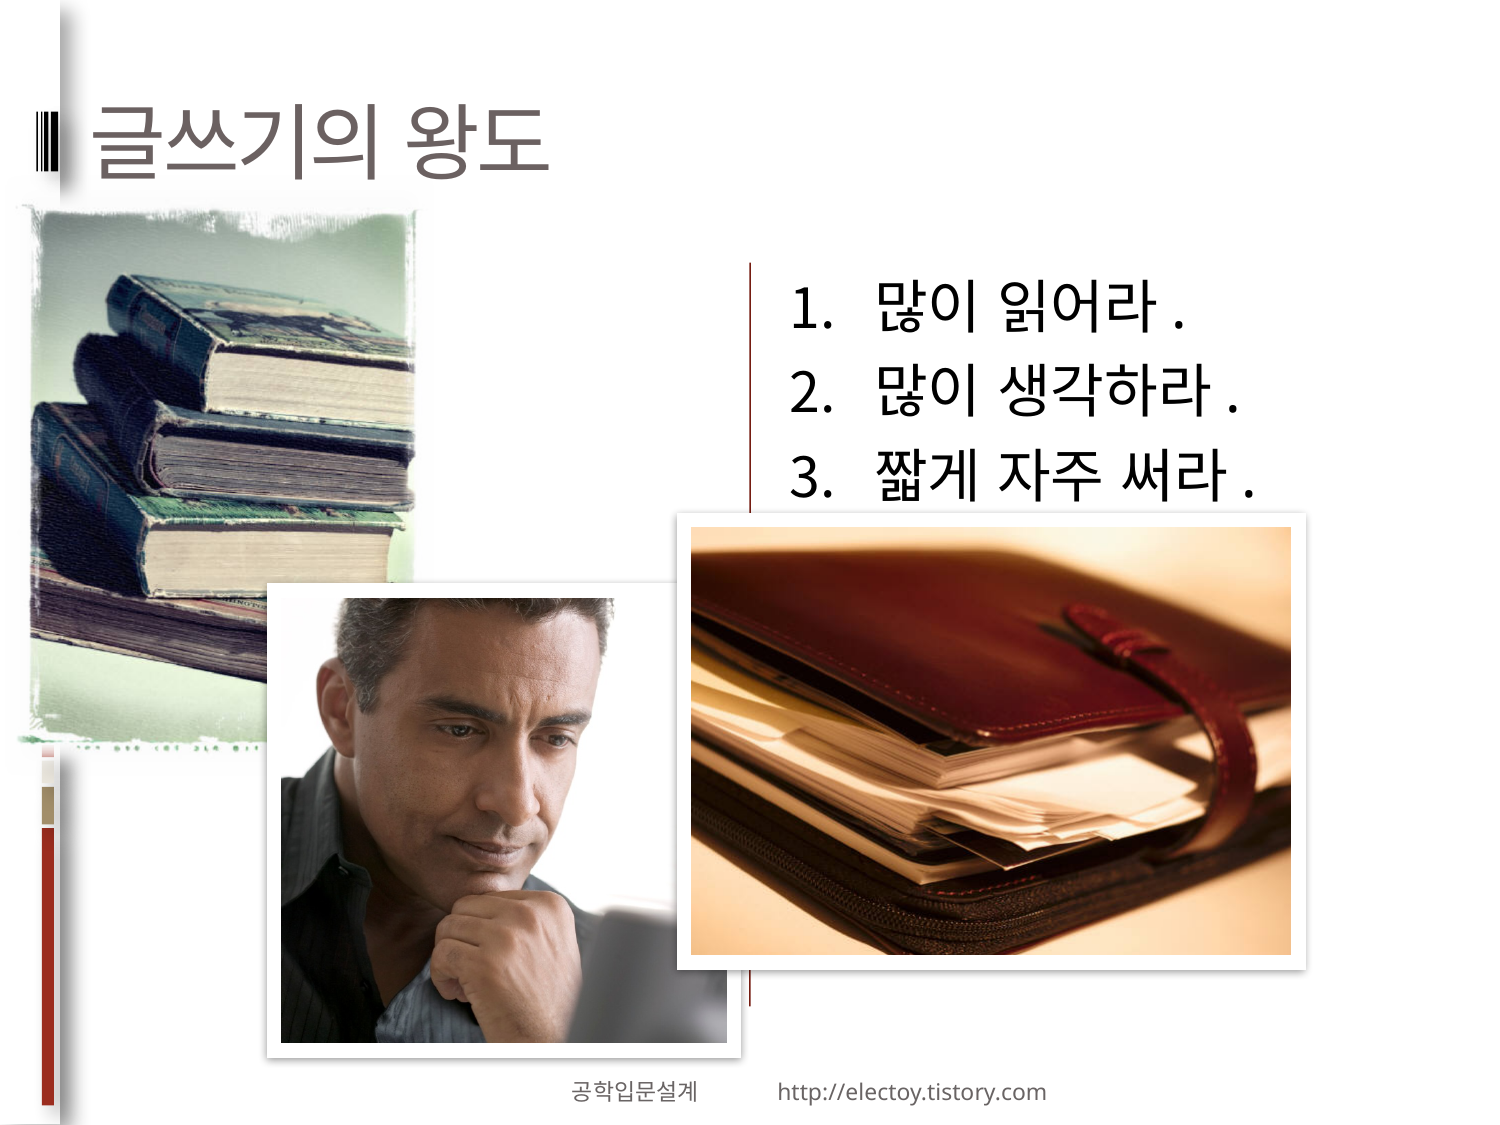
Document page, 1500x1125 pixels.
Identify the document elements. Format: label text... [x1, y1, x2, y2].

footer 공학입문설계 http://electoy.tistory.com [150, 1052, 1063, 1113]
picture [5, 175, 1292, 1044]
list 많이 읽어라. 많이 생각하라. 짧게 자주 써라. [763, 262, 1427, 1005]
title 글쓰기의 왕도 [75, 34, 1425, 247]
